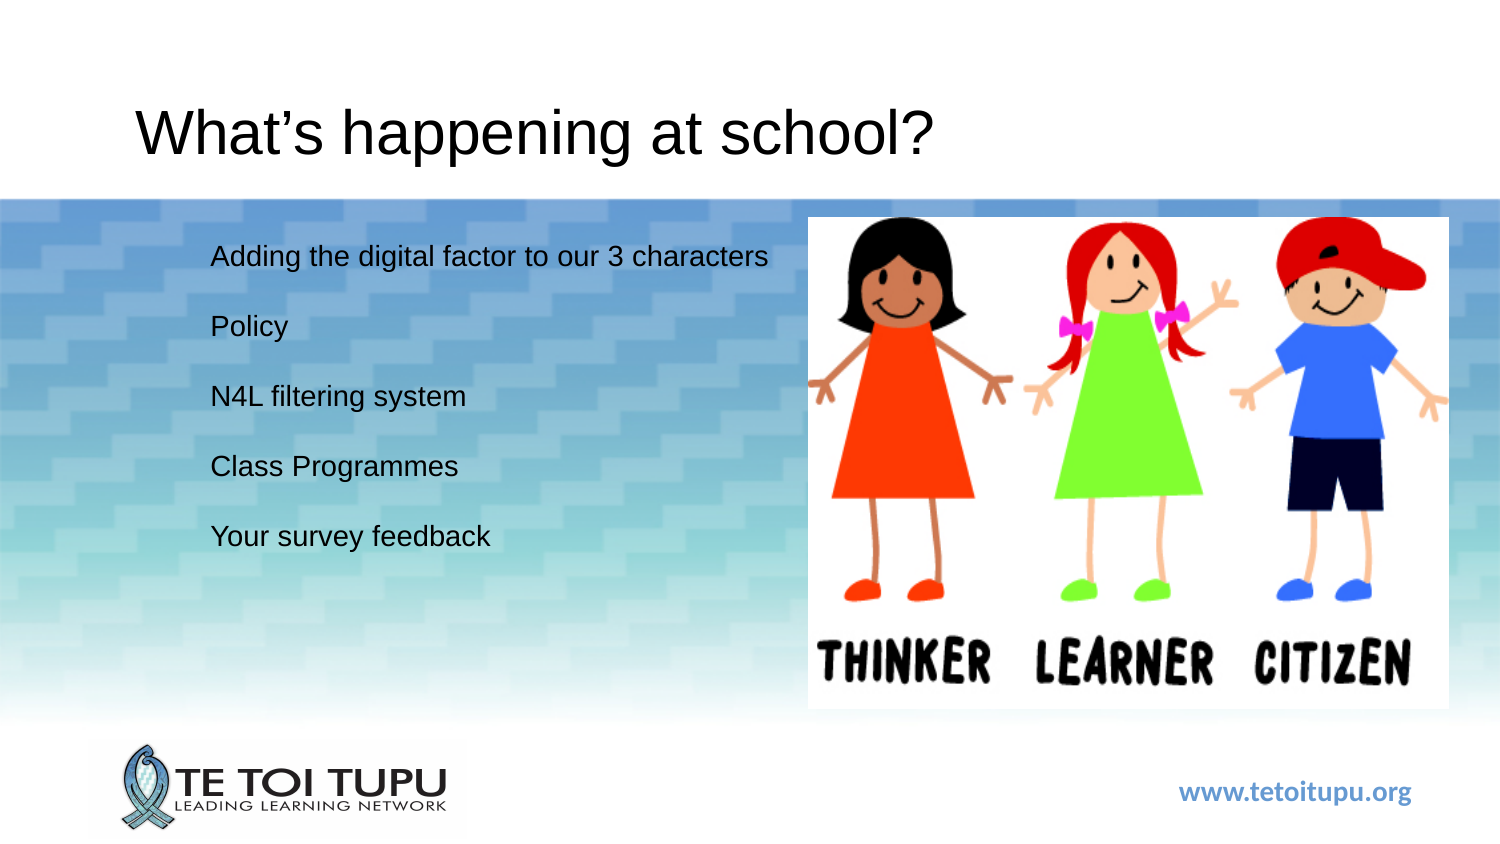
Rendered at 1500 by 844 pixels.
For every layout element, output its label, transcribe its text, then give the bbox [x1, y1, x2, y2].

picture [0, 0, 1500, 844]
title What’s happening at school? [120, 77, 1412, 218]
list Adding the digital factor to our 3 characters Policy N4L filtering system Class Programmes Your survey feedback [120, 222, 1412, 723]
